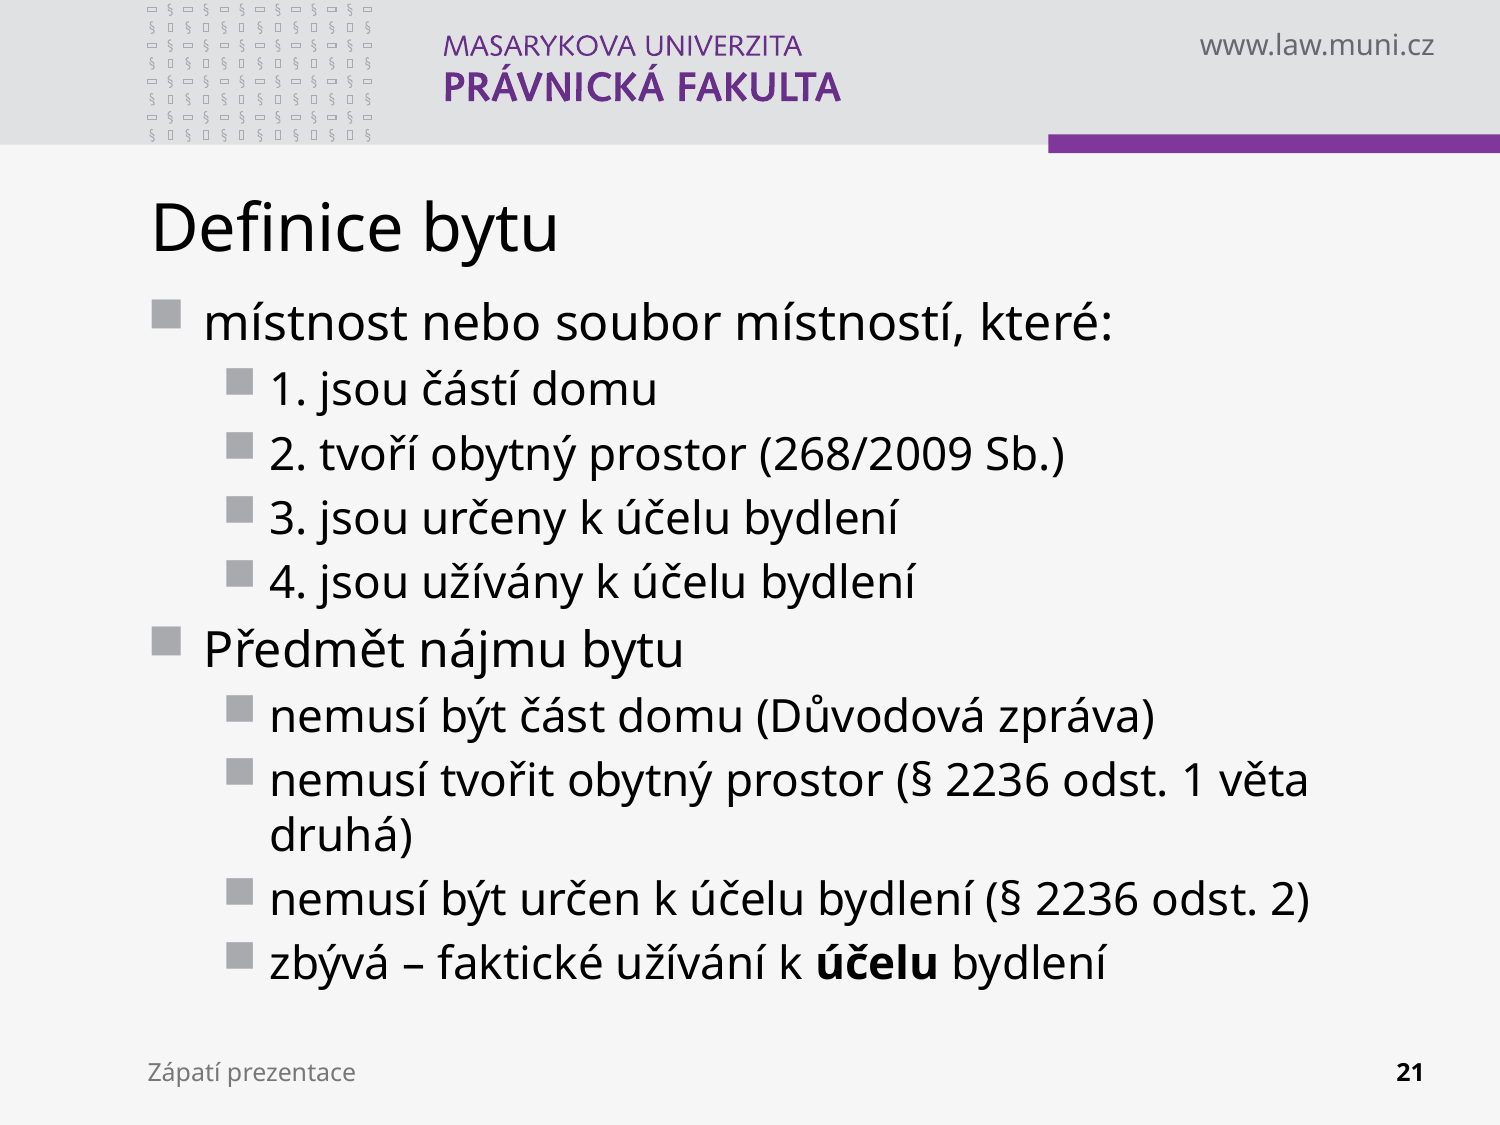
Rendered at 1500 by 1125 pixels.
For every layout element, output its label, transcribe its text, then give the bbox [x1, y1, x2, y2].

slide_number 21 [1315, 1056, 1426, 1101]
title Definice bytu [149, 184, 1426, 268]
list místnost nebo soubor místností, které: 1. jsou částí domu 2. tvoří obytný prostor (268/2009 Sb.) 3. jsou určeny k účelu bydlení 4. jsou užívány k účelu bydlení Předmět nájmu bytu nemusí být část domu (Důvodová zpráva) nemusí tvořit obytný prostor (§ 2236 odst. 1 věta druhá) nemusí být určen k účelu bydlení (§ 2236 odst. 2) zbývá – faktické užívání k účelu bydlení [147, 290, 1423, 1006]
footer Zápatí prezentace [147, 1056, 1270, 1101]
